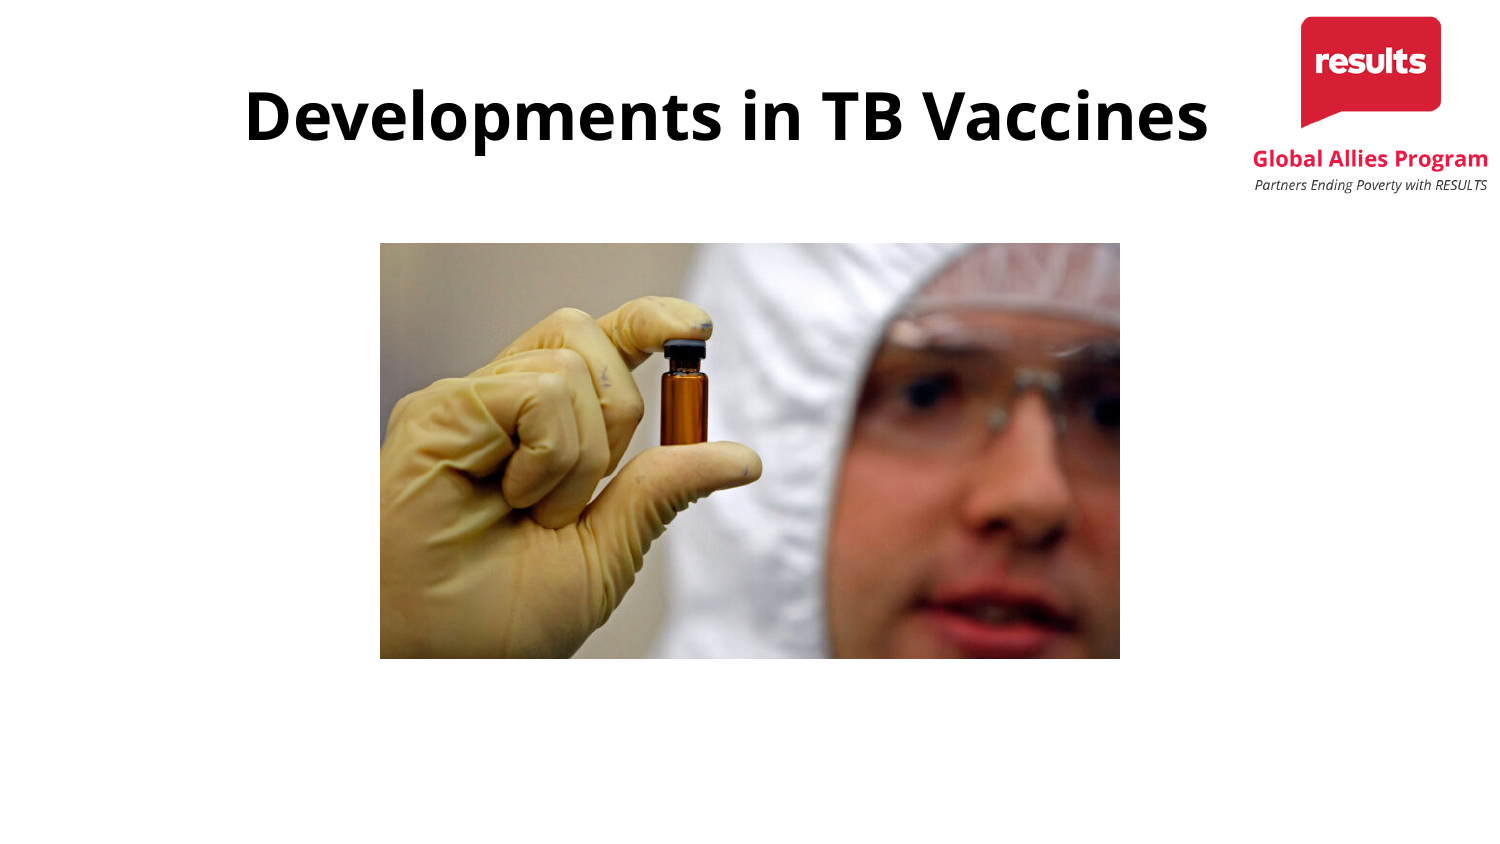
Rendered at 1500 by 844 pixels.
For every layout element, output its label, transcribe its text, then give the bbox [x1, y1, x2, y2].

picture [1246, 12, 1495, 194]
title Developments in TB Vaccines [89, 23, 1365, 204]
picture [380, 242, 1120, 659]
